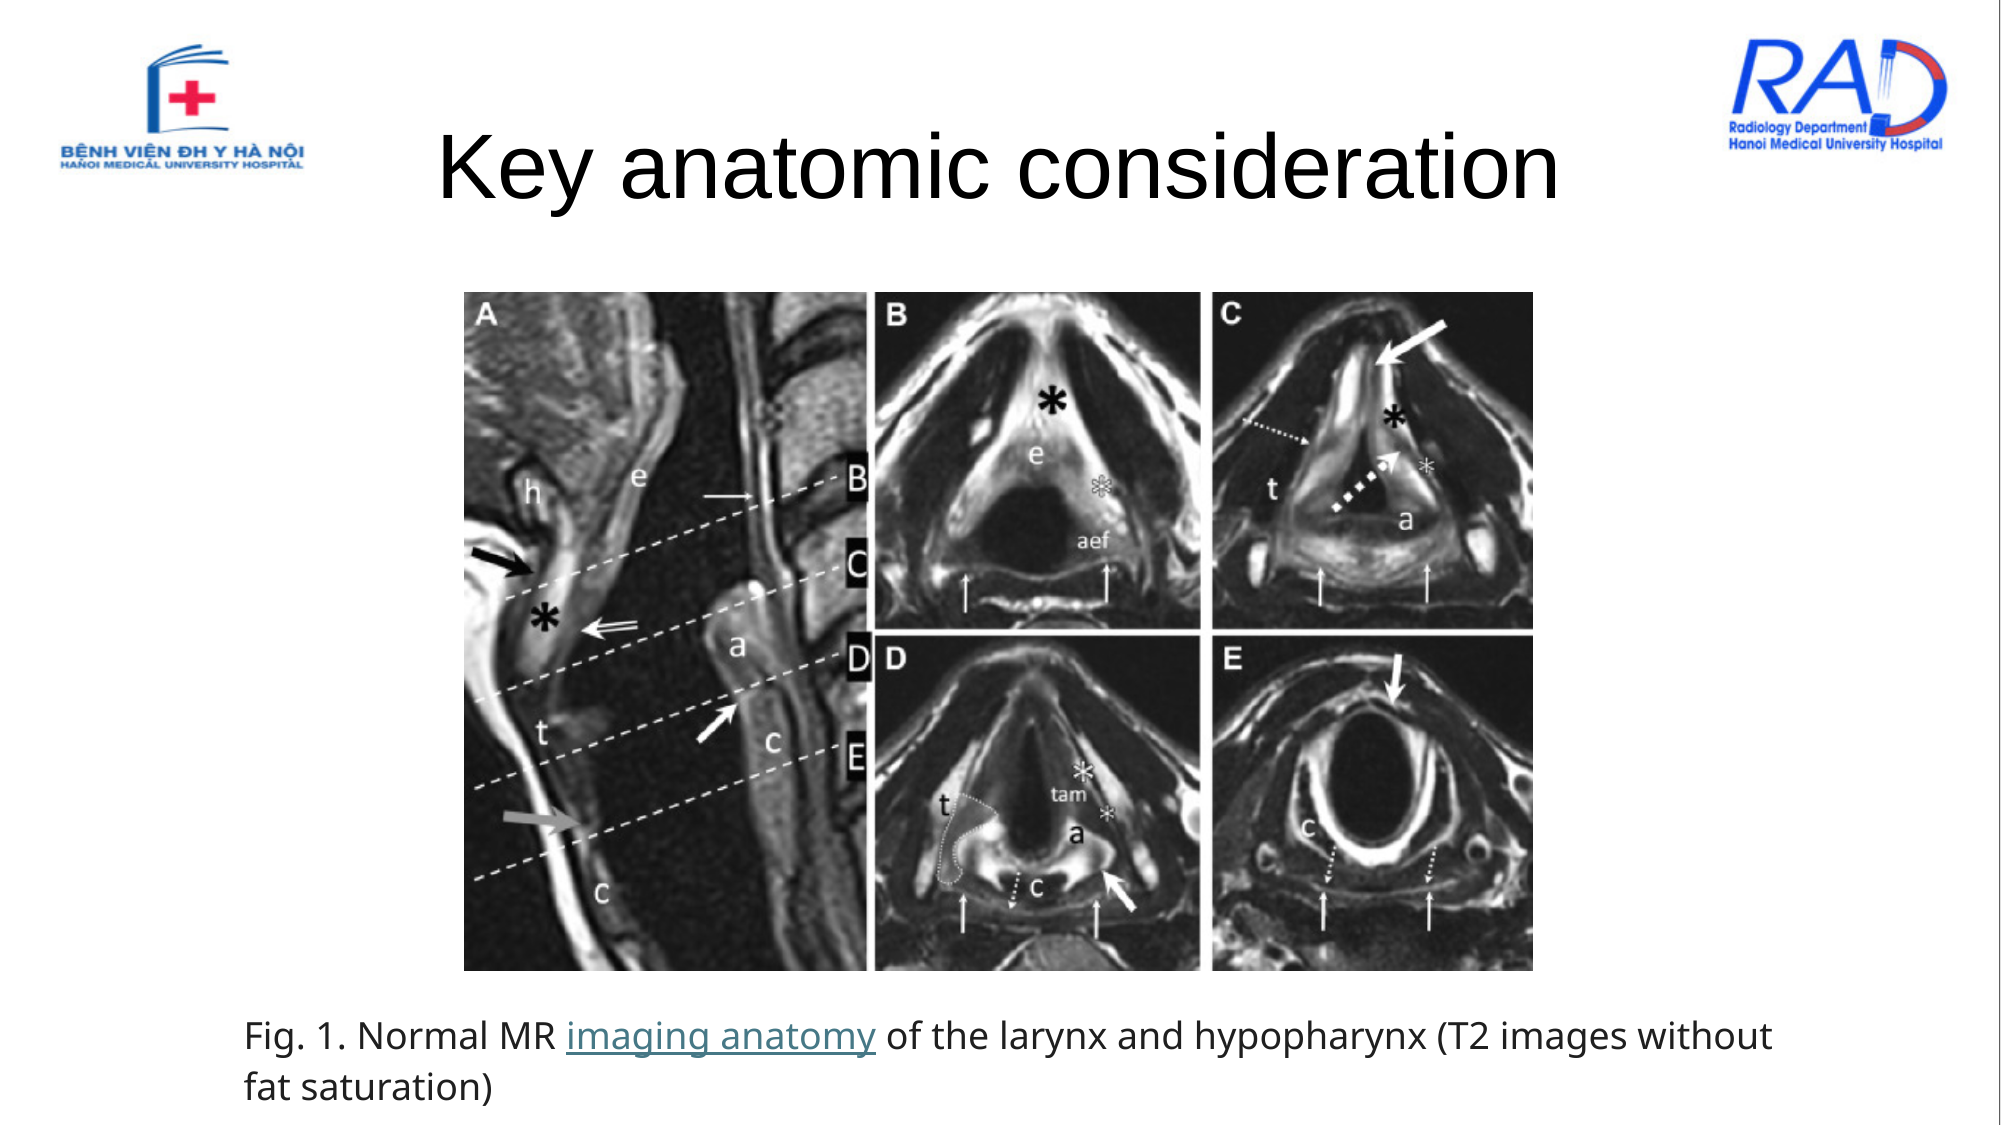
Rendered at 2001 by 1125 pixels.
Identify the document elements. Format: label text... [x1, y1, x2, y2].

picture [0, 0, 2001, 1125]
title Key anatomic consideration [137, 59, 1863, 278]
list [464, 276, 1536, 992]
text_box Fig. 1. Normal MR imaging anatomy of the larynx and hypopharynx (T2 images without fat saturation) [228, 1004, 1816, 1116]
